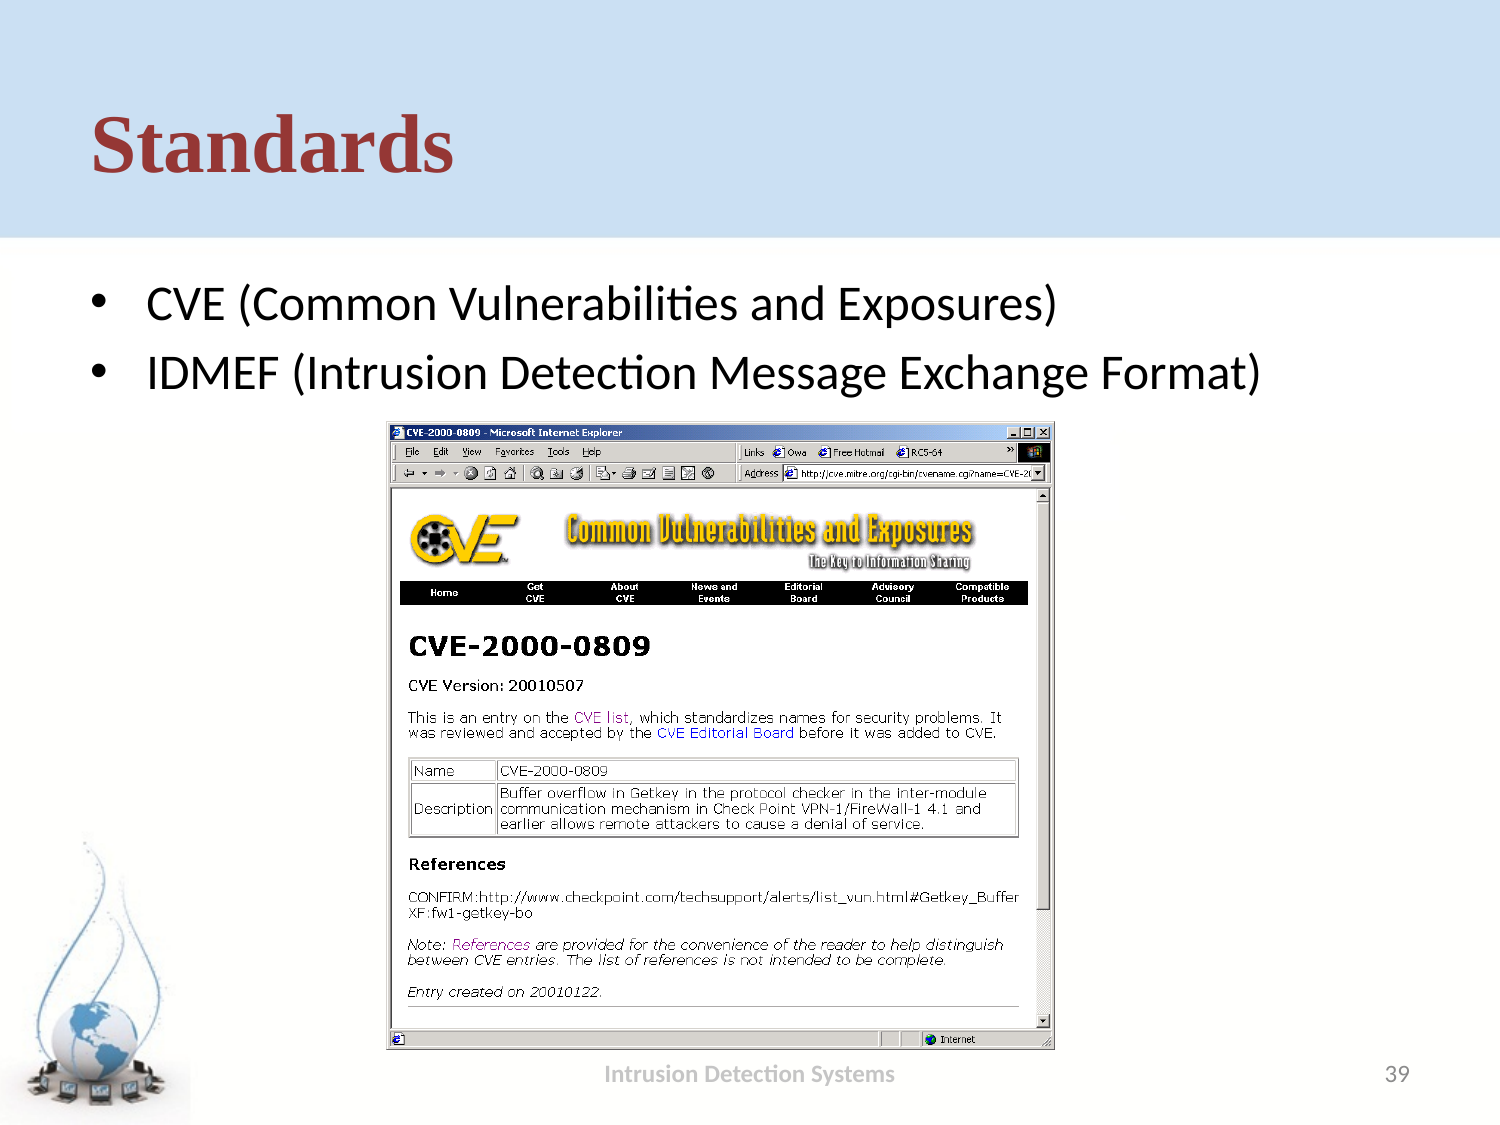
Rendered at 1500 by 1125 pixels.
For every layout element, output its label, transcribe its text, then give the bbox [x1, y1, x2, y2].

slide_number 39 [1074, 1042, 1425, 1103]
title Standards [75, 45, 1425, 233]
footer Intrusion Detection Systems [512, 1058, 988, 1103]
picture [0, 0, 1500, 1125]
list CVE (Common Vulnerabilities and Exposures) IDMEF (Intrusion Detection Message Exchange Format) [75, 262, 1425, 1005]
